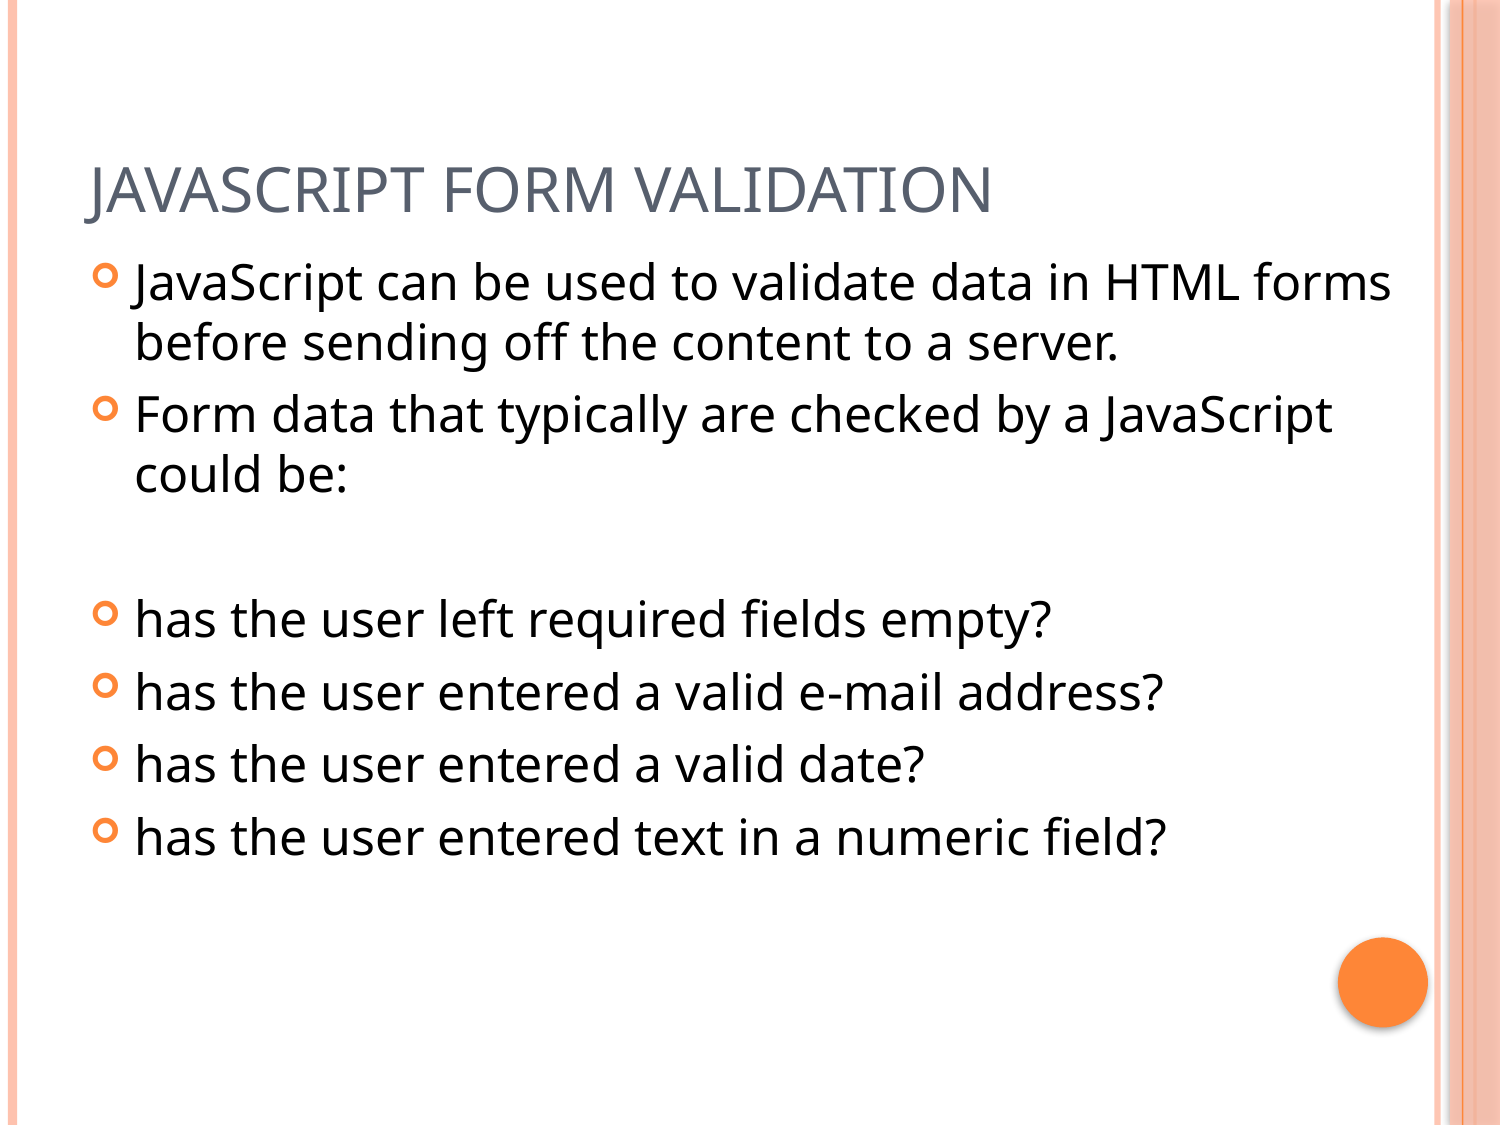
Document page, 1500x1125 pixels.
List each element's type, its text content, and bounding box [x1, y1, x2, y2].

list JavaScript can be used to validate data in HTML forms before sending off the content to a server. Form data that typically are checked by a JavaScript could be: has the user left required fields empty? has the user entered a valid e-mail address? has the user entered a valid date? has the user entered text in a numeric field? [75, 243, 1425, 1075]
title JavaScript Form Validation [75, 45, 1300, 233]
